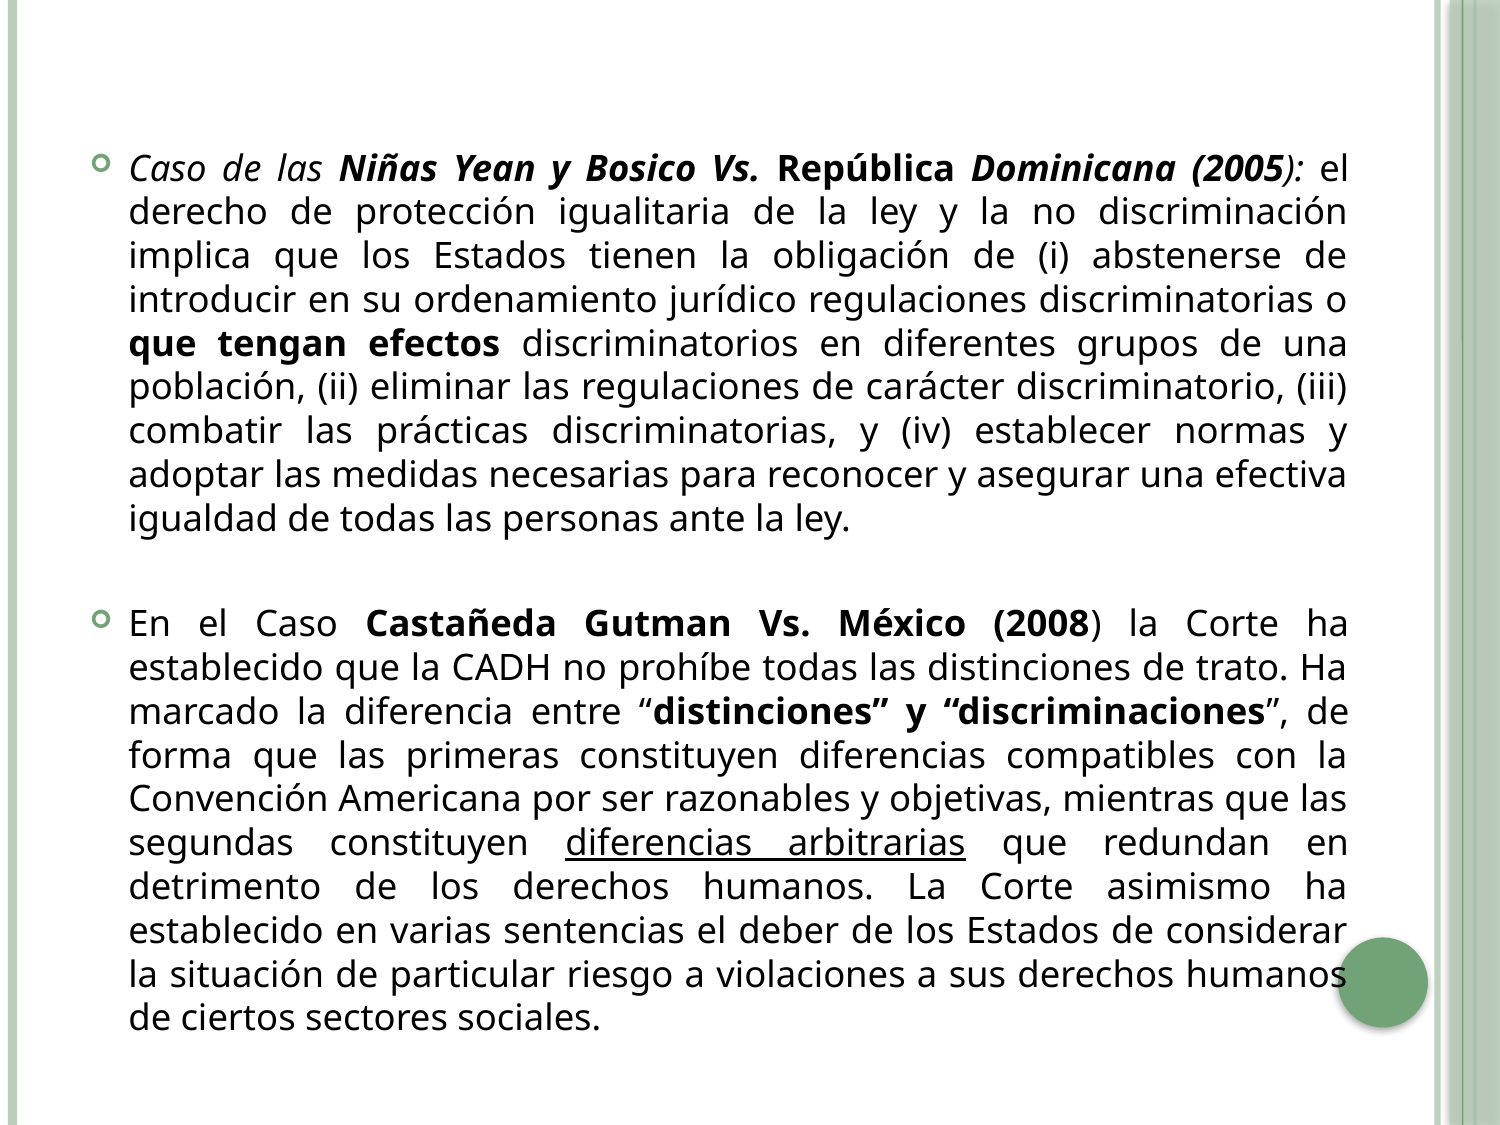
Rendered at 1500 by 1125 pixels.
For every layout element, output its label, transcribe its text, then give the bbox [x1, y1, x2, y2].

list Caso de las Niñas Yean y Bosico Vs. República Dominicana (2005): el derecho de protección igualitaria de la ley y la no discriminación implica que los Estados tienen la obligación de (i) abstenerse de introducir en su ordenamiento jurídico regulaciones discriminatorias o que tengan efectos discriminatorios en diferentes grupos de una población, (ii) eliminar las regulaciones de carácter discriminatorio, (iii) combatir las prácticas discriminatorias, y (iv) establecer normas y adoptar las medidas necesarias para reconocer y asegurar una efectiva igualdad de todas las personas ante la ley. En el Caso Castañeda Gutman Vs. México (2008) la Corte ha establecido que la CADH no prohíbe todas las distinciones de trato. Ha marcado la diferencia entre “distinciones” y “discriminaciones”, de forma que las primeras constituyen diferencias compatibles con la Convención Americana por ser razonables y objetivas, mientras que las segundas constituyen diferencias arbitrarias que redundan en detrimento de los derechos humanos. La Corte asimismo ha establecido en varias sentencias el deber de los Estados de considerar la situación de particular riesgo a violaciones a sus derechos humanos de ciertos sectores sociales. [75, 137, 1365, 1062]
